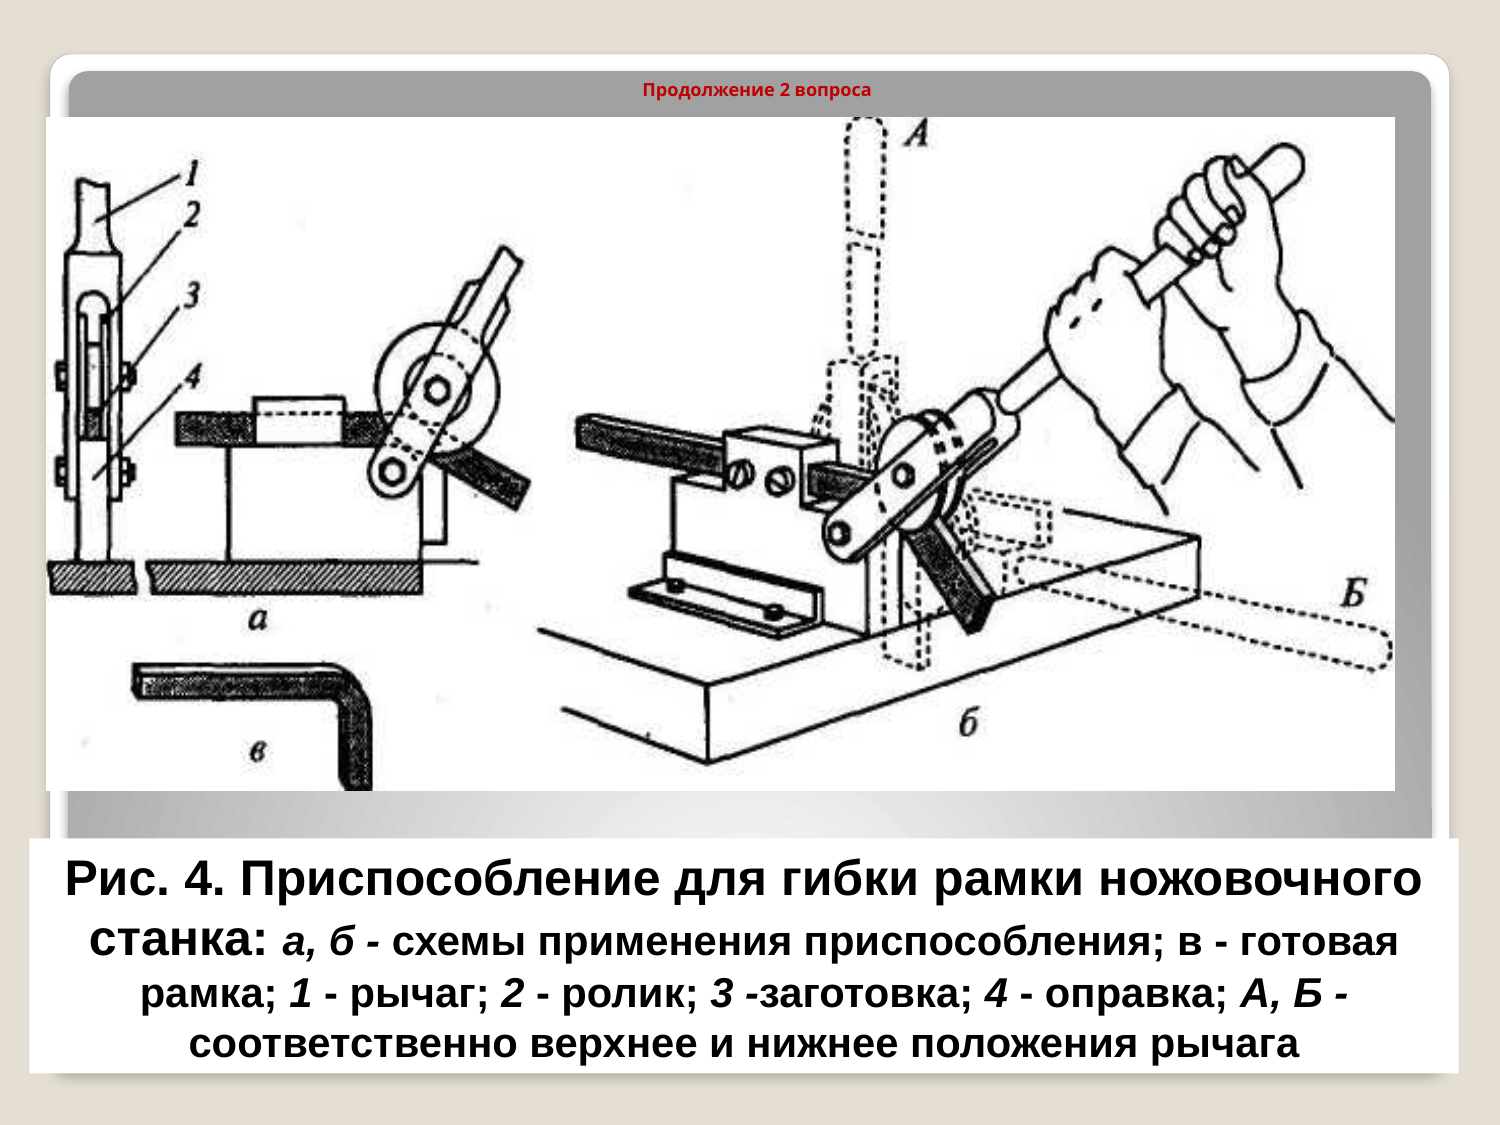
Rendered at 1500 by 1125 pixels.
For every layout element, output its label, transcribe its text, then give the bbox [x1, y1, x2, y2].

text_box Рис. 4. Приспособление для гибки рамки ножовочного станка: а, б - схемы применения приспособления; в - готовая рамка; 1 - рычаг; 2 - ролик; 3 -заготовка; 4 - оправка; А, Б - соответственно верхнее и нижнее положения рычага [29, 838, 1459, 1074]
picture [46, 116, 1395, 792]
title Продолжение 2 вопроса [82, 70, 1432, 108]
